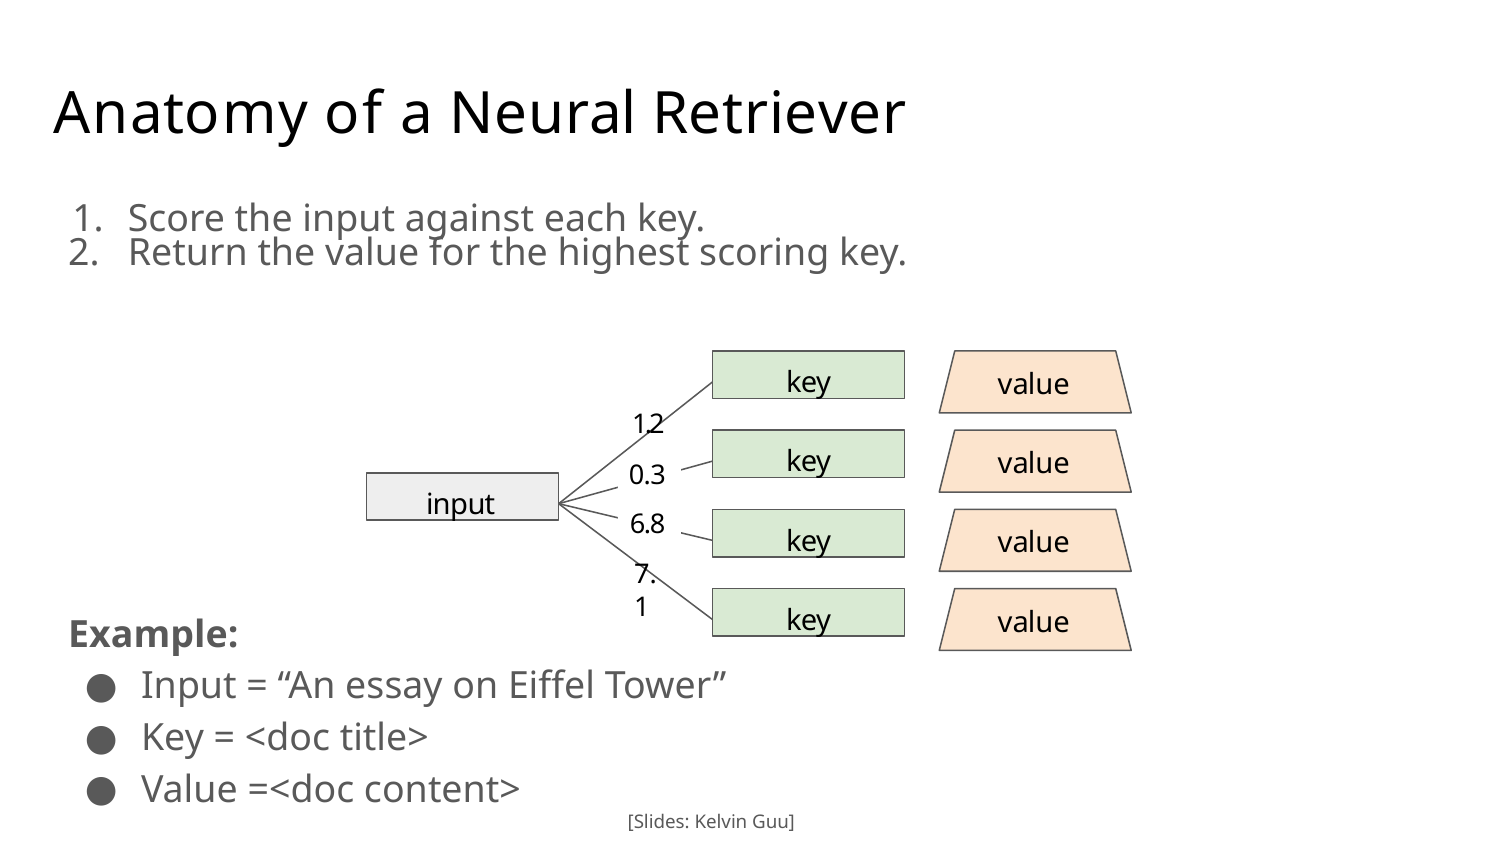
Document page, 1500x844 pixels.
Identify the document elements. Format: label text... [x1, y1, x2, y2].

text_box [617, 458, 681, 491]
text_box key [712, 351, 905, 399]
list Score the input against each key. Return the value for the highest scoring key. Example: Input = “An essay on Eiffel Tower” Key = <doc title> Value =<doc content> [51, 189, 1449, 844]
text_box 0.3 [626, 454, 673, 490]
text_box [558, 440, 640, 559]
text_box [938, 349, 1133, 414]
text_box 7.1 [632, 554, 667, 622]
text_box key [712, 509, 905, 557]
text_box 1.2 [630, 404, 669, 440]
text_box input [366, 472, 559, 521]
text_box key [712, 588, 905, 637]
title Anatomy of a Neural Retriever [51, 72, 1449, 189]
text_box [938, 508, 1133, 573]
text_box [938, 429, 1133, 494]
text_box [Slides: Kelvin Guu] [424, 798, 999, 844]
text_box [617, 508, 681, 541]
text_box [938, 587, 1133, 652]
text_box 6.8 [627, 504, 672, 540]
text_box key [712, 430, 905, 478]
